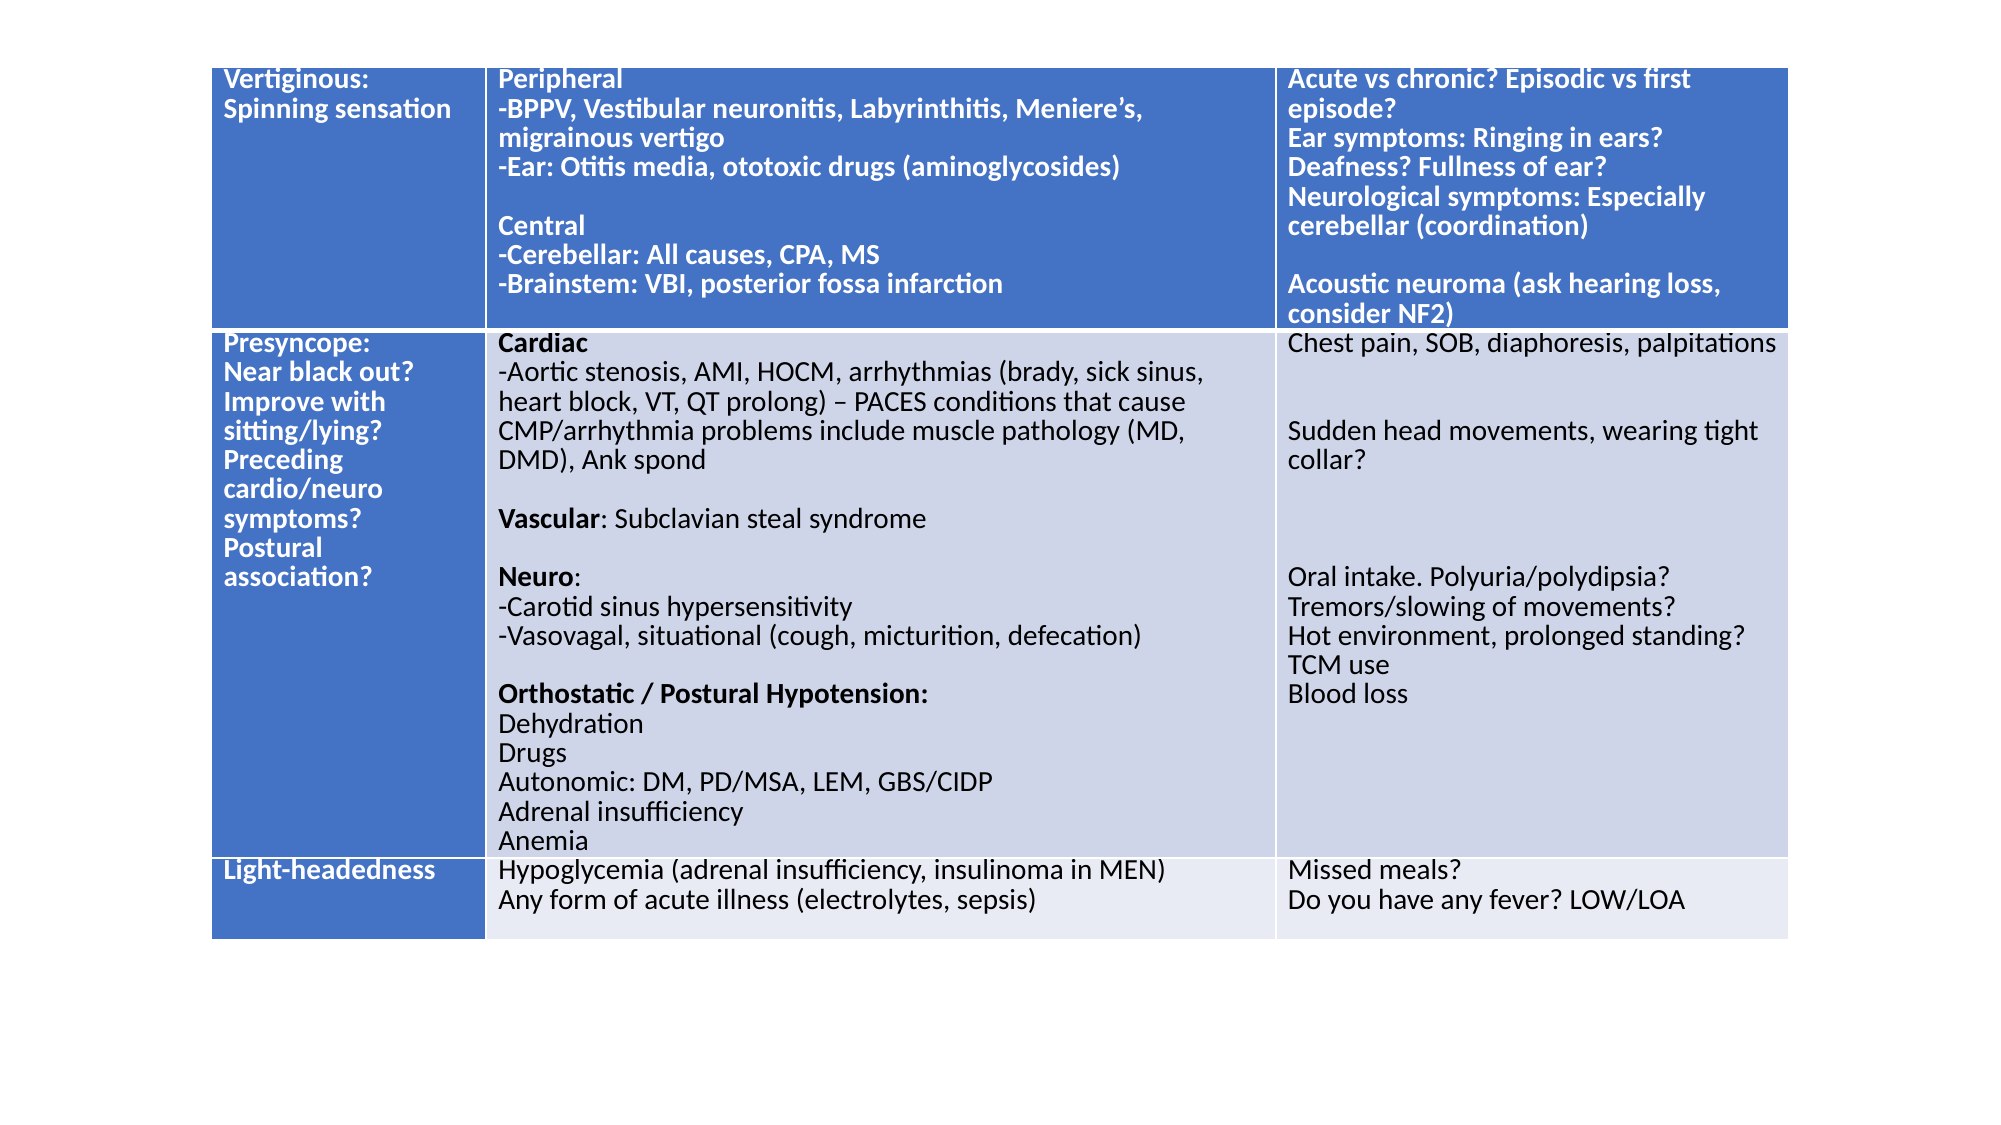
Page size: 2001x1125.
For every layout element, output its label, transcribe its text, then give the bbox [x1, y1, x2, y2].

table_header Vertiginous: Spinning sensation [212, 68, 485, 328]
table_cell Chest pain, SOB, diaphoresis, palpitations Sudden head movements, wearing tight collar? Oral intake. Polyuria/polydipsia? Tremors/slowing of movements? Hot environment, prolonged standing? TCM use Blood loss [1277, 333, 1788, 857]
table_cell Missed meals? Do you have any fever? LOW/LOA [1277, 859, 1788, 939]
table_cell Light-headedness [212, 859, 485, 939]
table_cell Hypoglycemia (adrenal insufficiency, insulinoma in MEN) Any form of acute illness (electrolytes, sepsis) [487, 859, 1275, 939]
table_header Acute vs chronic? Episodic vs first episode? Ear symptoms: Ringing in ears? Deafness? Fullness of ear? Neurological symptoms: Especially cerebellar (coordination) Acoustic neuroma (ask hearing loss, consider NF2) [1277, 68, 1788, 328]
table_header Peripheral -BPPV, Vestibular neuronitis, Labyrinthitis, Meniere’s, migrainous vertigo -Ear: Otitis media, ototoxic drugs (aminoglycosides) Central -Cerebellar: All causes, CPA, MS -Brainstem: VBI, posterior fossa infarction [487, 68, 1275, 328]
table_cell Presyncope: Near black out? Improve with sitting/lying? Preceding cardio/neuro symptoms? Postural association? [212, 333, 485, 857]
table_cell Cardiac -Aortic stenosis, AMI, HOCM, arrhythmias (brady, sick sinus, heart block, VT, QT prolong) – PACES conditions that cause CMP/arrhythmia problems include muscle pathology (MD, DMD), Ank spond Vascular: Subclavian steal syndrome Neuro: -Carotid sinus hypersensitivity -Vasovagal, situational (cough, micturition, defecation) Orthostatic / Postural Hypotension: Dehydration Drugs Autonomic: DM, PD/MSA, LEM, GBS/CIDP Adrenal insufficiency Anemia [487, 333, 1275, 857]
